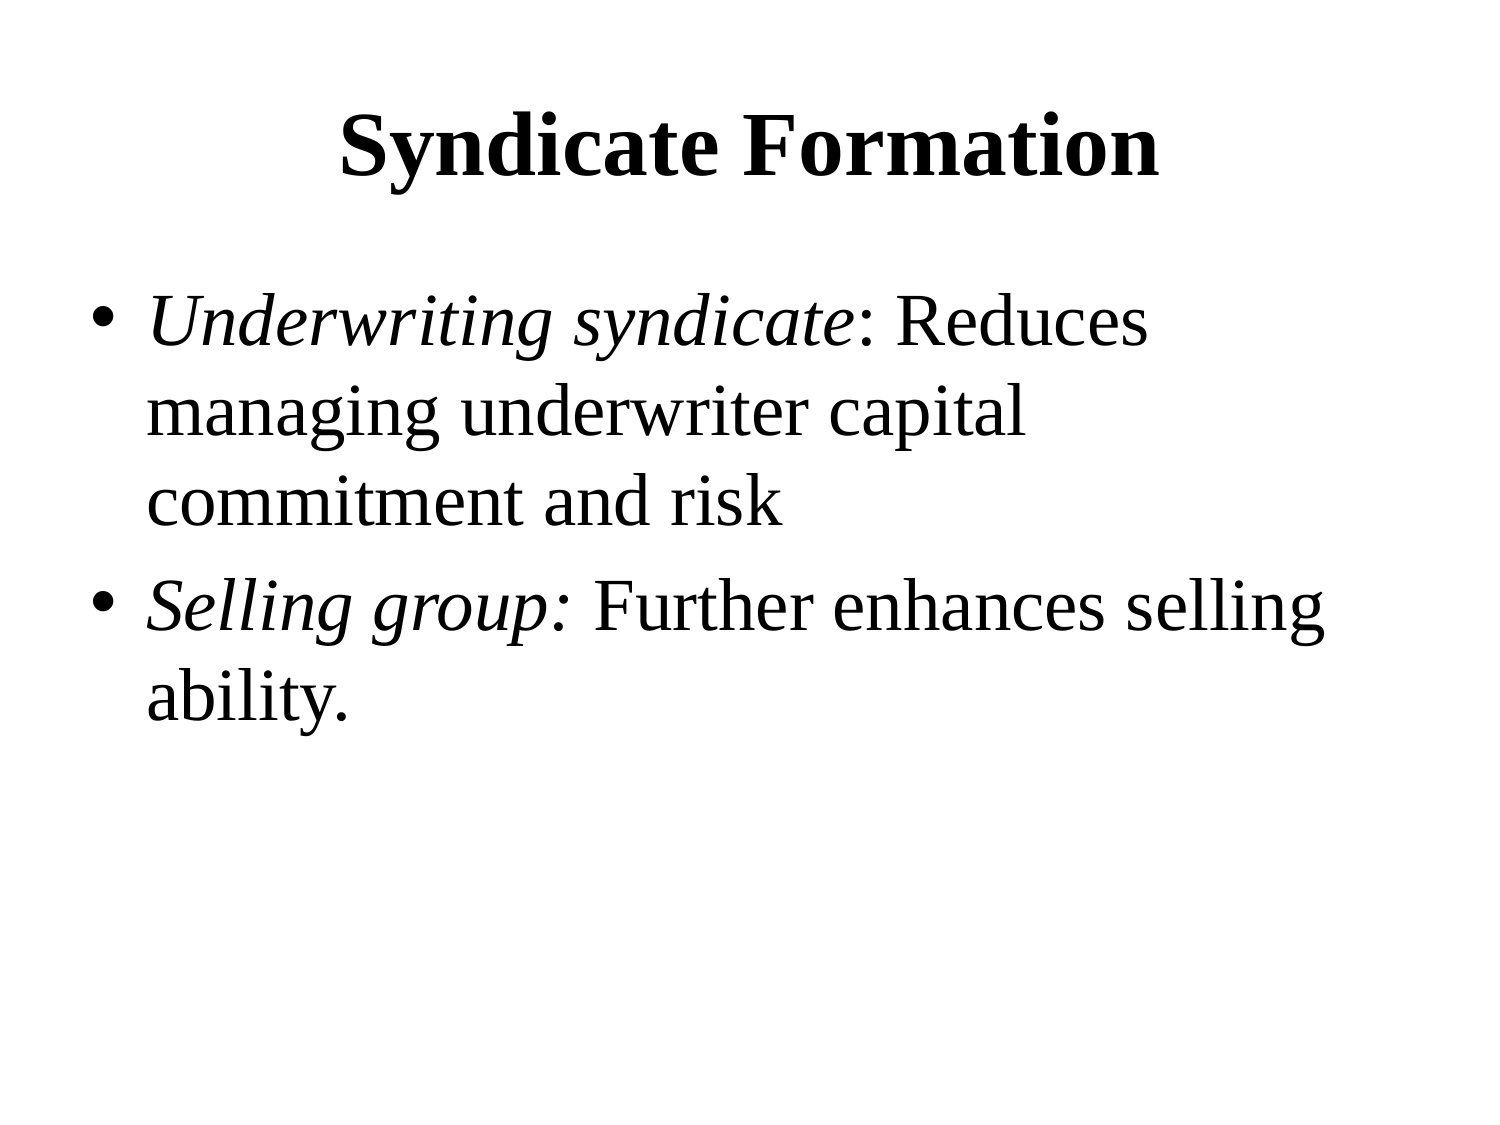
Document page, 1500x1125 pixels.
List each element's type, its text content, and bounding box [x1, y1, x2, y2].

title Syndicate Formation [75, 45, 1425, 233]
list Underwriting syndicate: Reduces managing underwriter capital commitment and risk Selling group: Further enhances selling ability. [75, 262, 1425, 1005]
